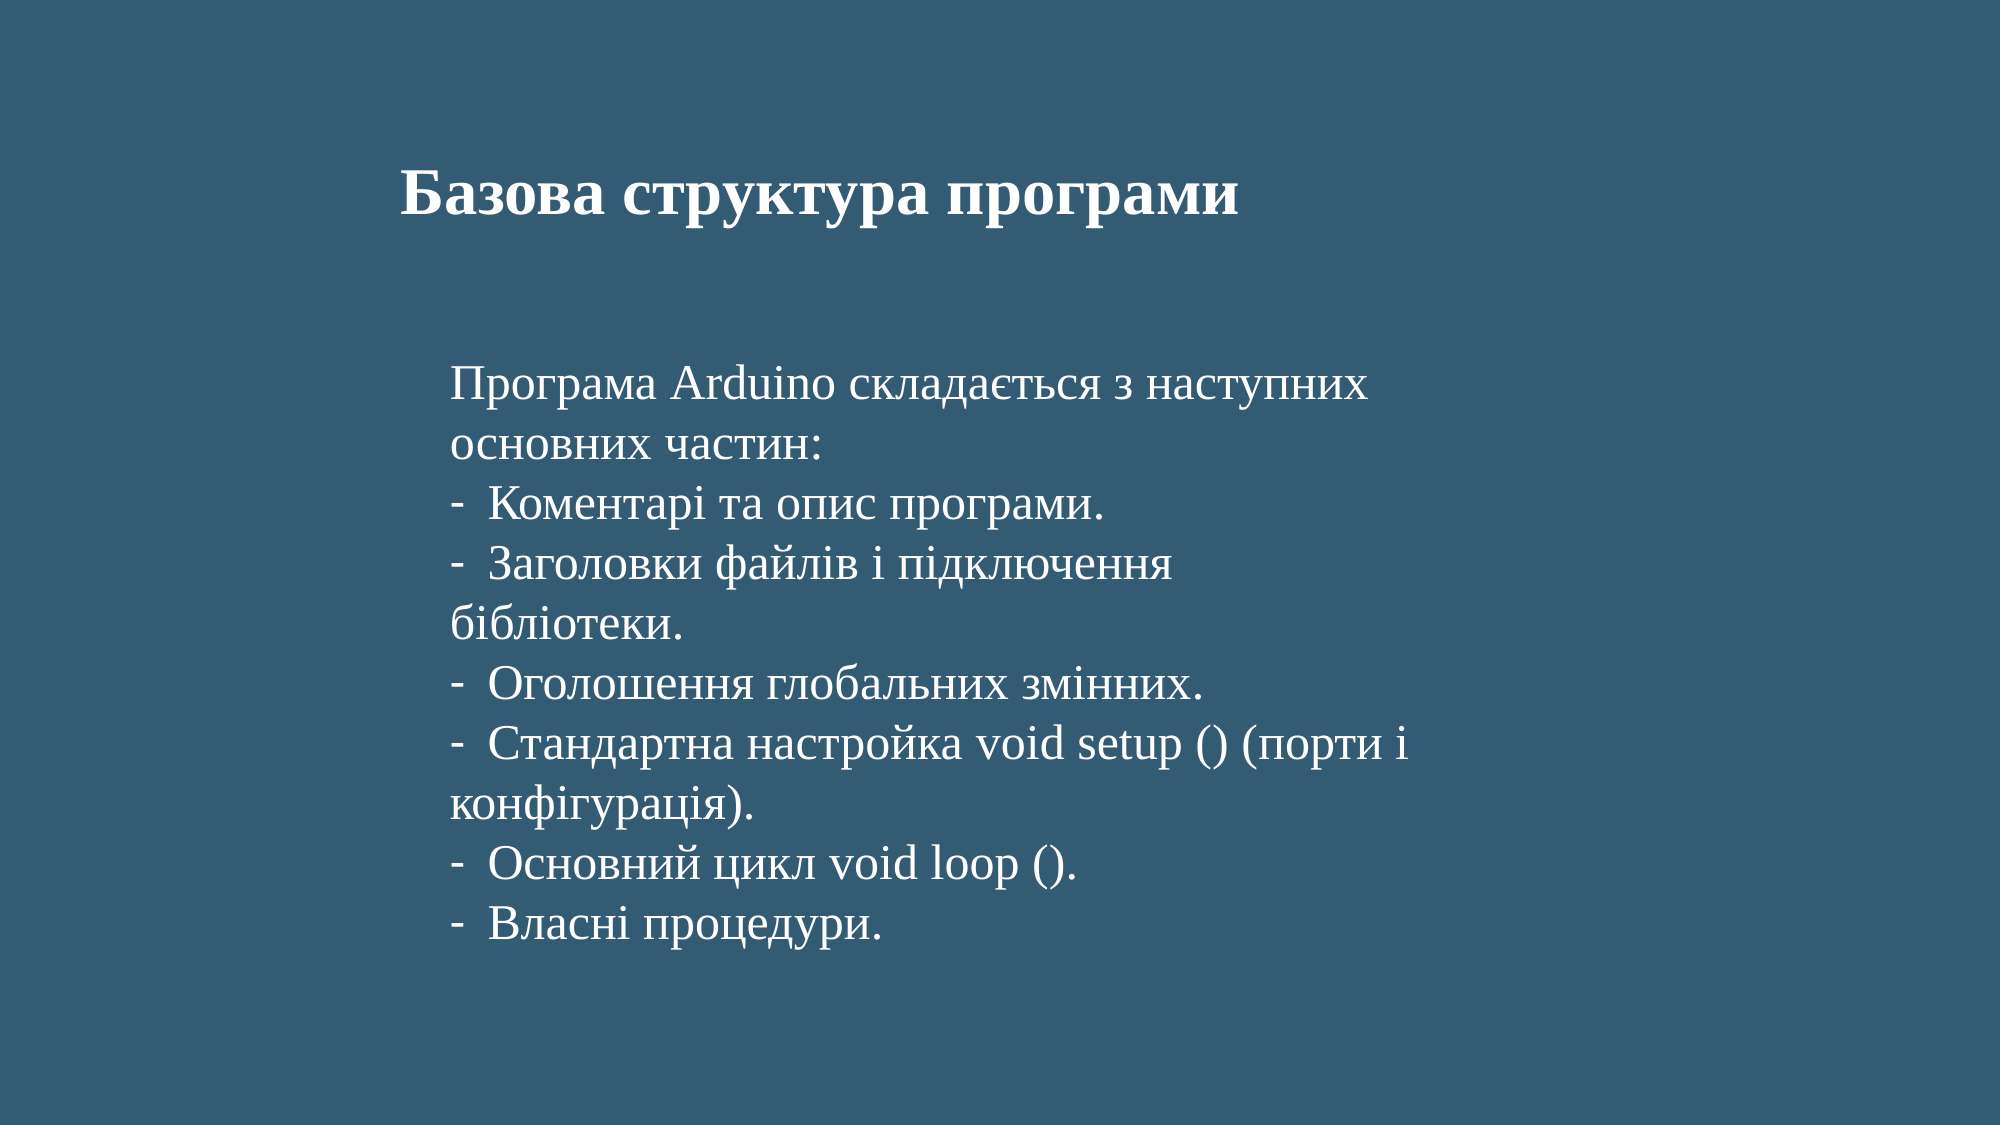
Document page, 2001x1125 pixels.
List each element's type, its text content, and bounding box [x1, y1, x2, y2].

text_box Базова структура програми [385, 140, 1256, 236]
text_box Програма Arduino складається з наступних основних частин: - Коментарі та опис програми. - Заголовки файлів і підключення бібліотеки. - Оголошення глобальних змінних. - Стандартна настройка void setup () (порти і конфігурація). - Основний цикл void loop (). - Власні процедури. [435, 341, 1435, 957]
